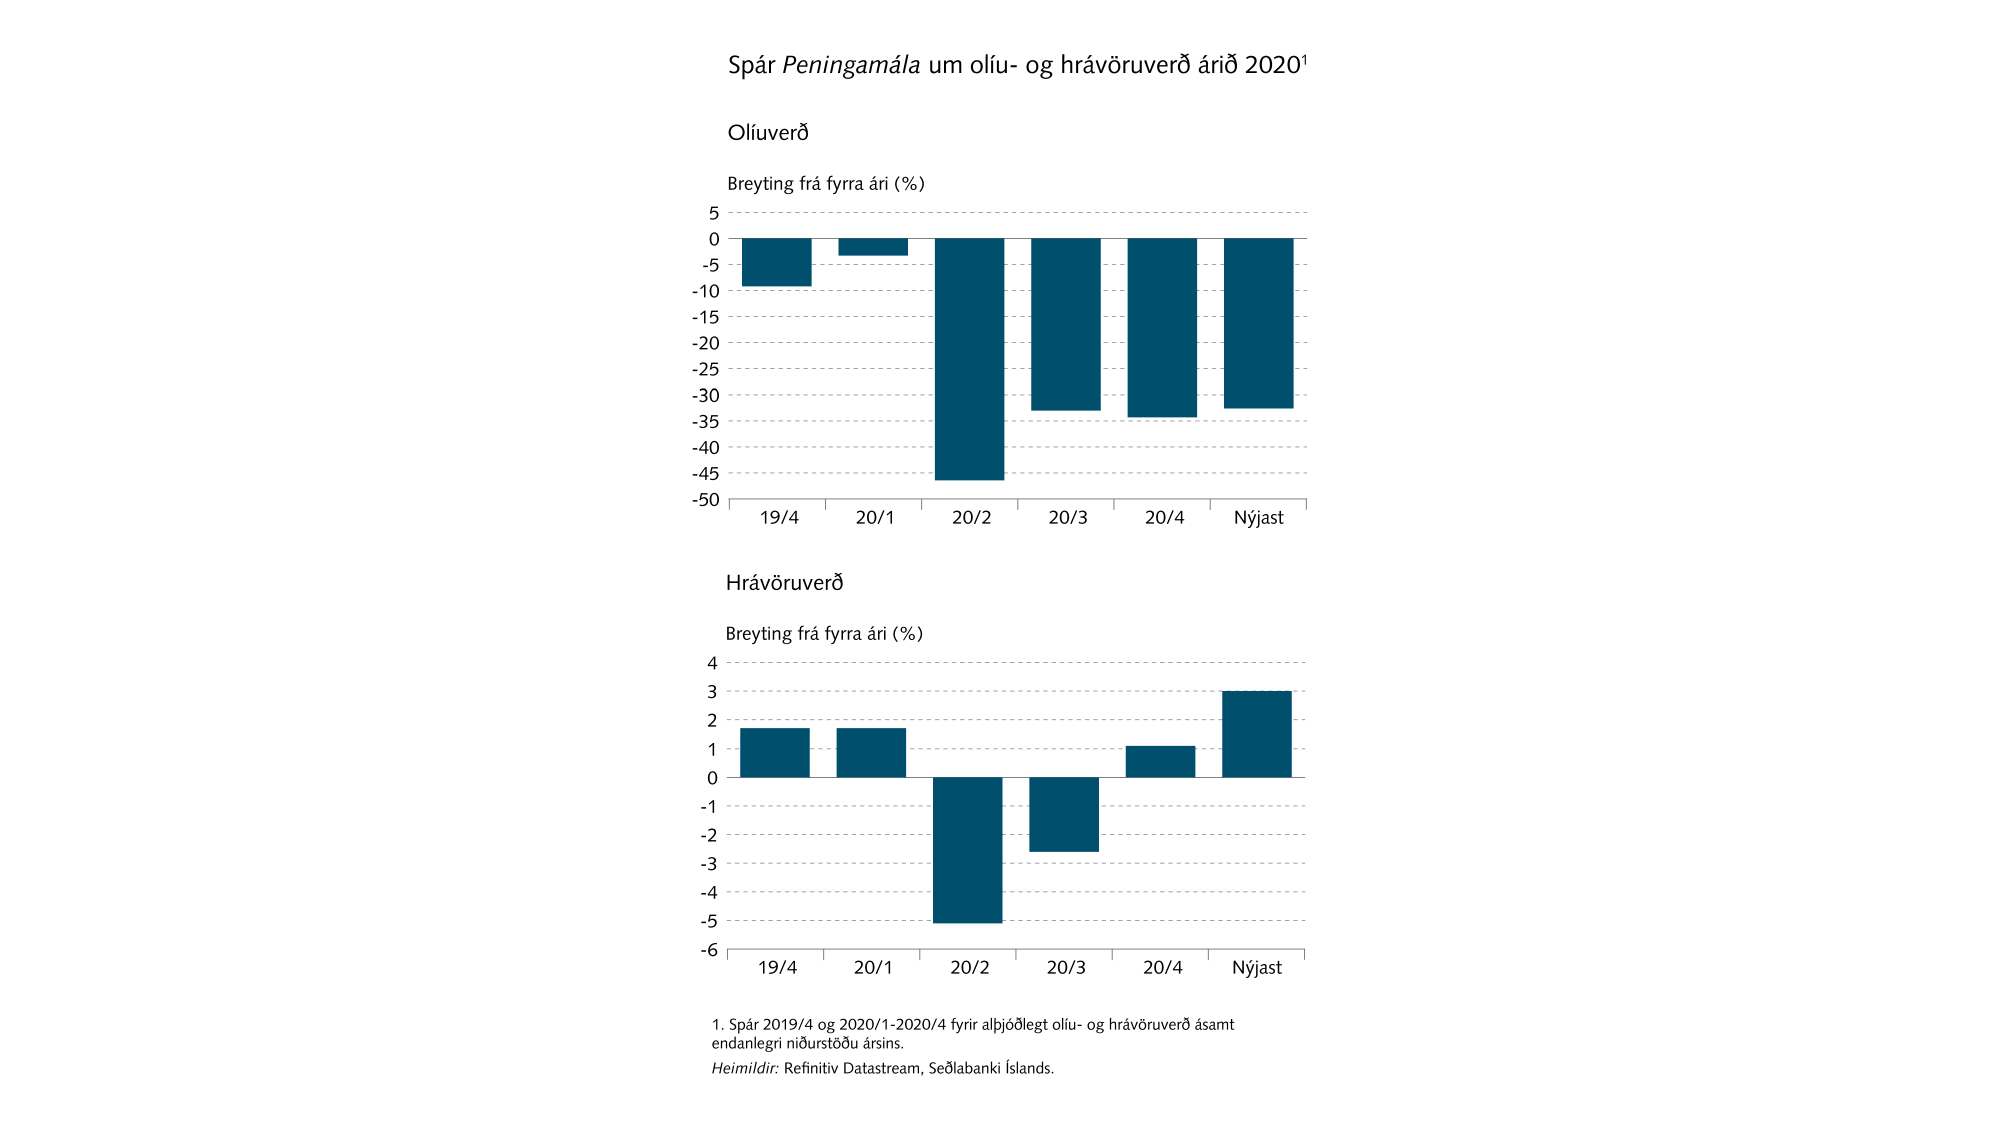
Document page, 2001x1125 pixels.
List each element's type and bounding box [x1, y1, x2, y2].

picture [690, 43, 1309, 1082]
